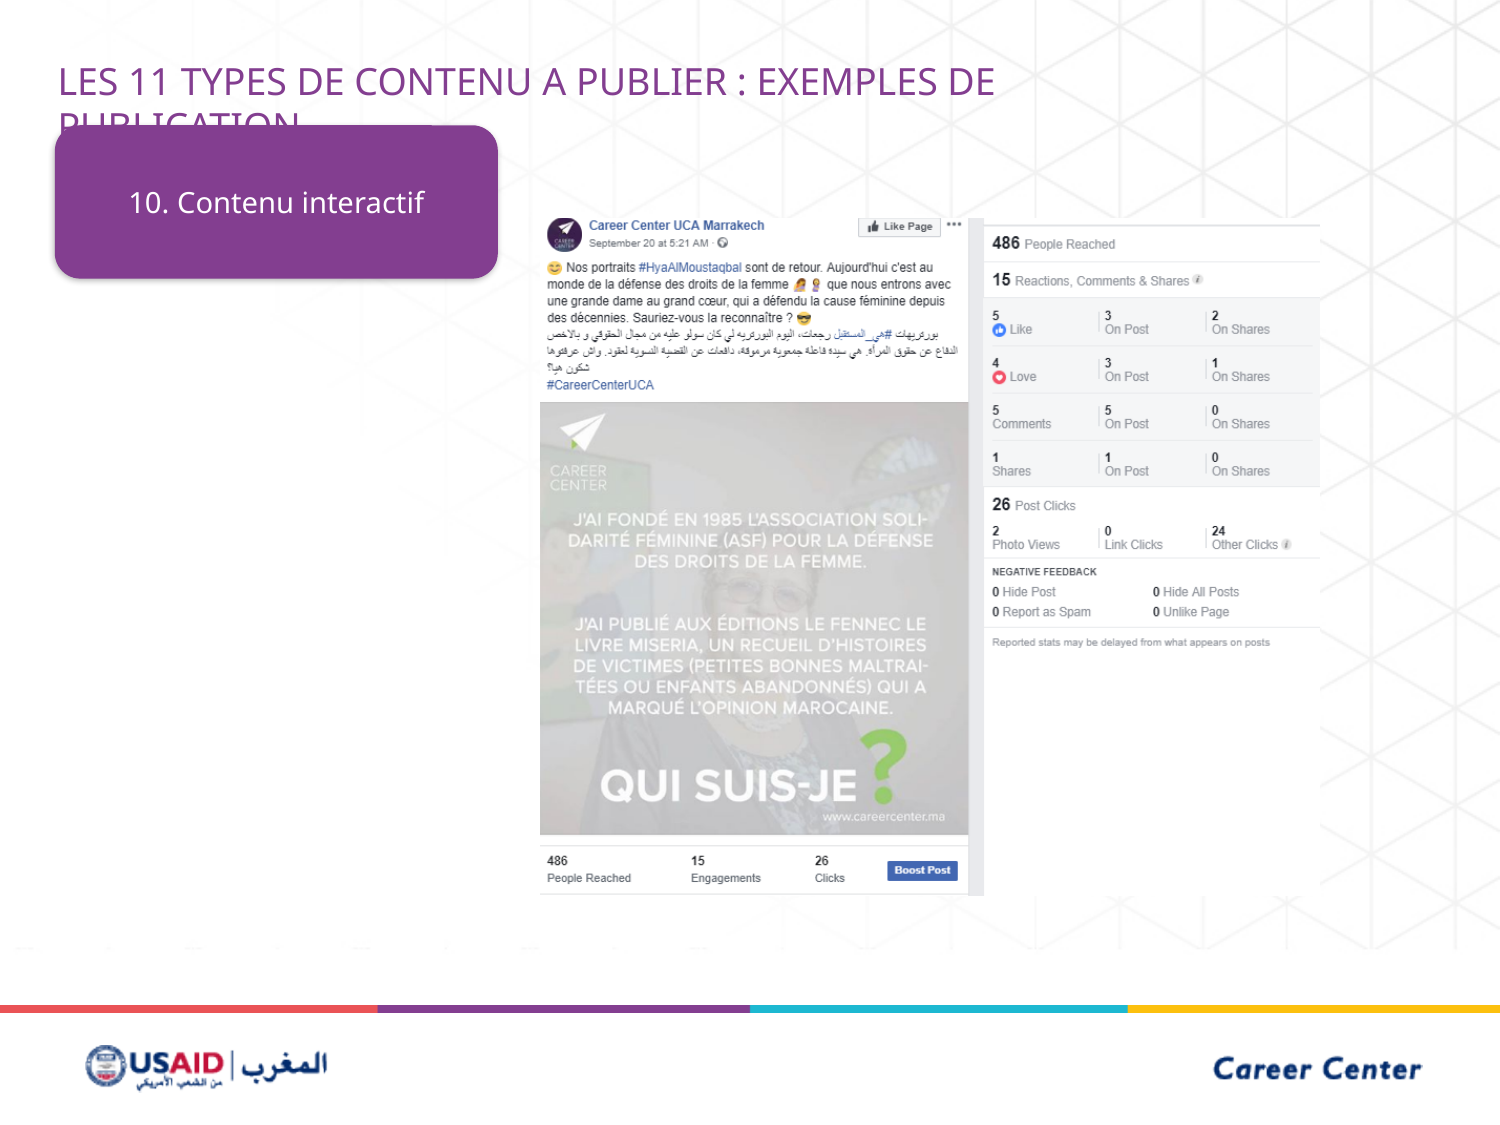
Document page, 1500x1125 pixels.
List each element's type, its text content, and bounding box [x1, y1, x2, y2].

text_box 10. Contenu interactif [54, 158, 499, 280]
picture [0, 0, 1500, 1005]
picture [0, 1013, 1500, 1093]
text_box Les 11 TYPES DE CONTENU A PUBLIER : exemples de publication [42, 50, 1247, 158]
